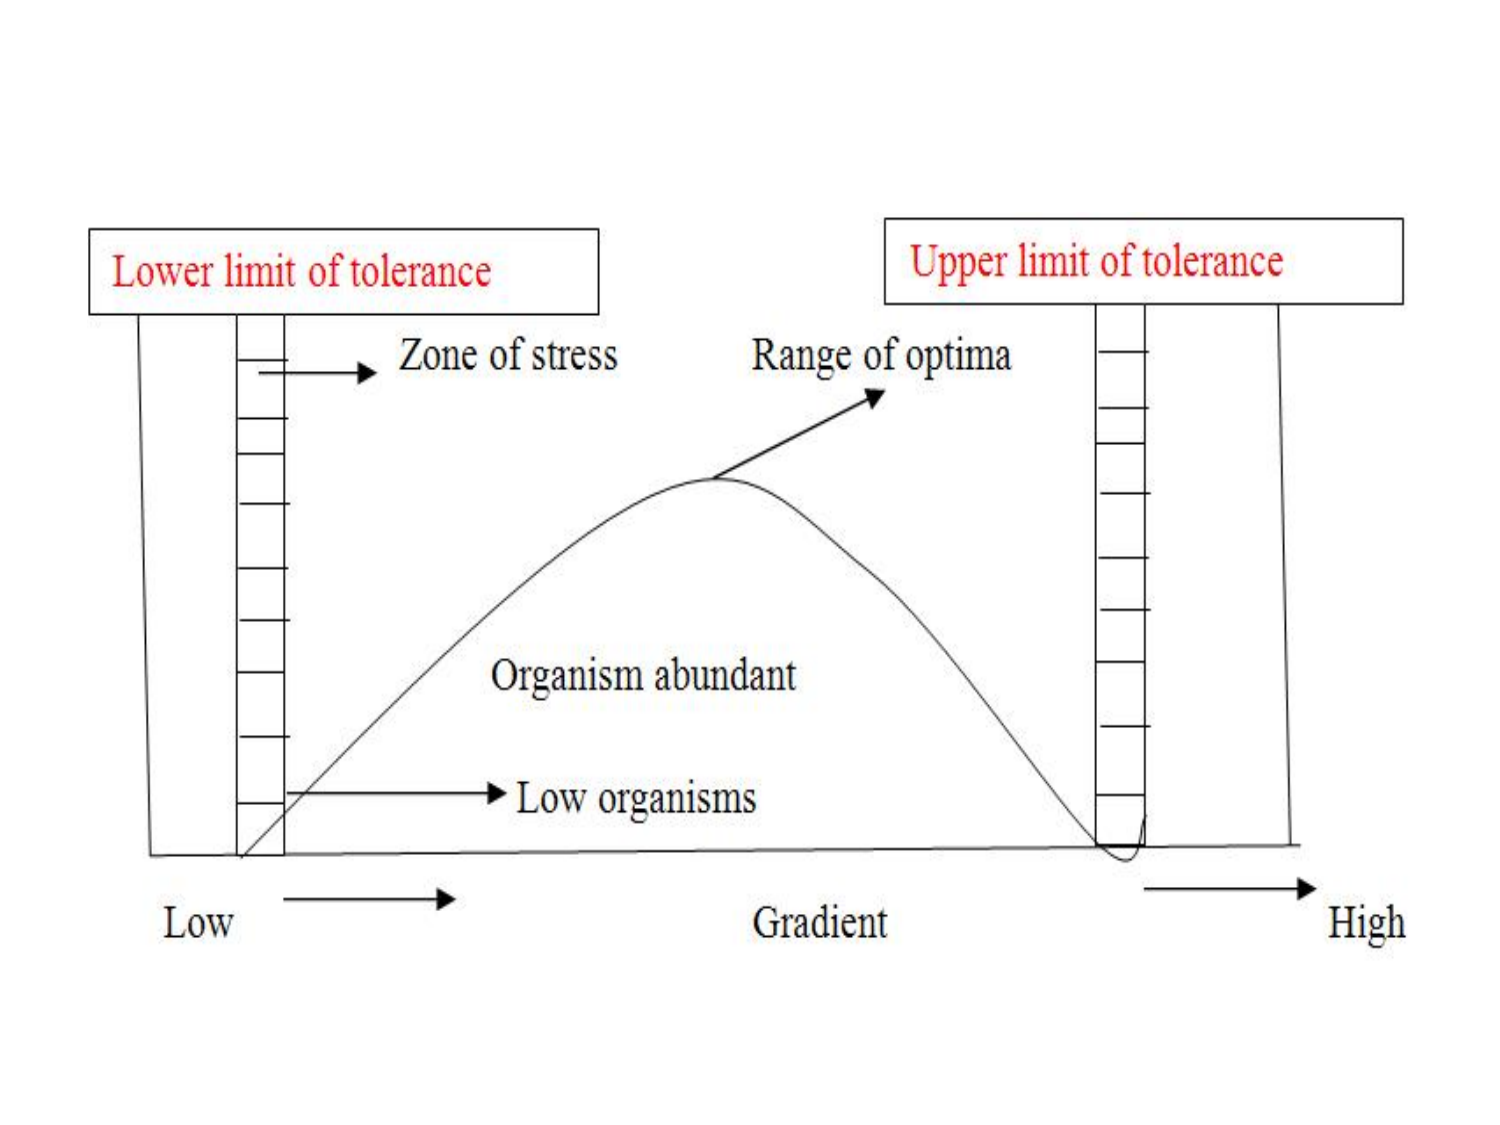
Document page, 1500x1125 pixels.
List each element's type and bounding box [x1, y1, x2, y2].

picture [87, 212, 1451, 963]
